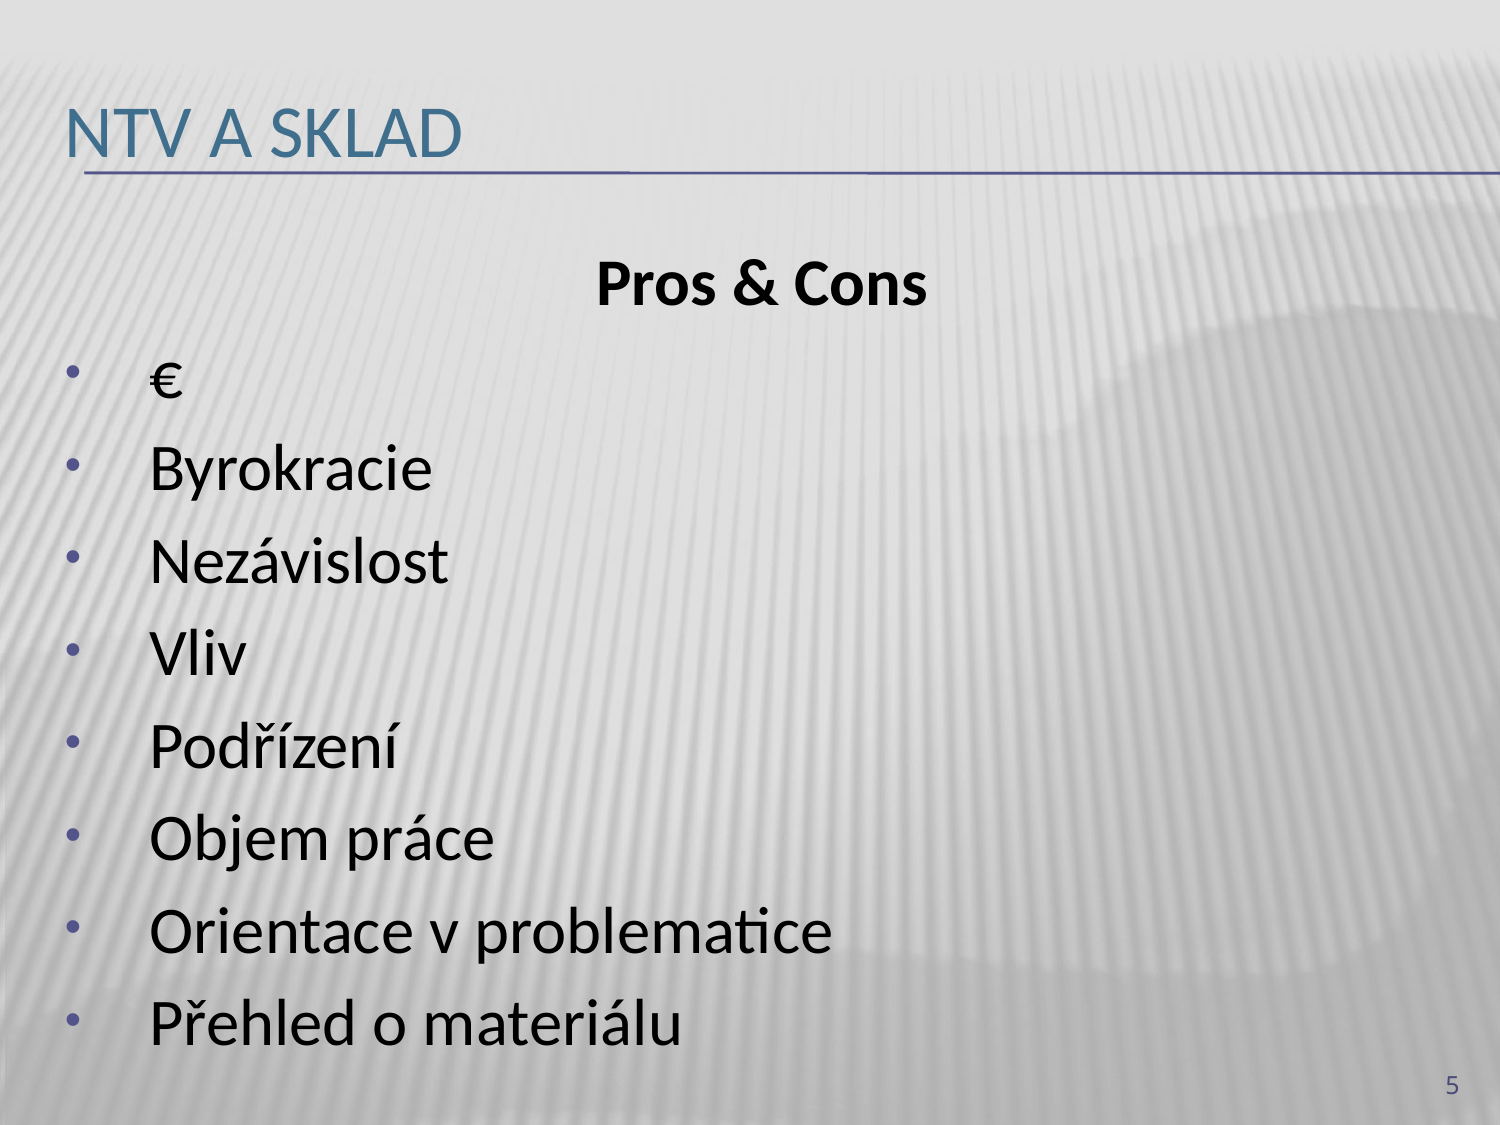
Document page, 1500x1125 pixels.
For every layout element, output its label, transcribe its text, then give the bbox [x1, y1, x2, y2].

title NTV a sklad [50, 75, 1475, 173]
list Pros & Cons € Byrokracie Nezávislost Vliv Podřízení Objem práce Orientace v problematice Přehled o materiálu [50, 231, 1475, 1059]
slide_number 5 [1350, 1061, 1475, 1103]
